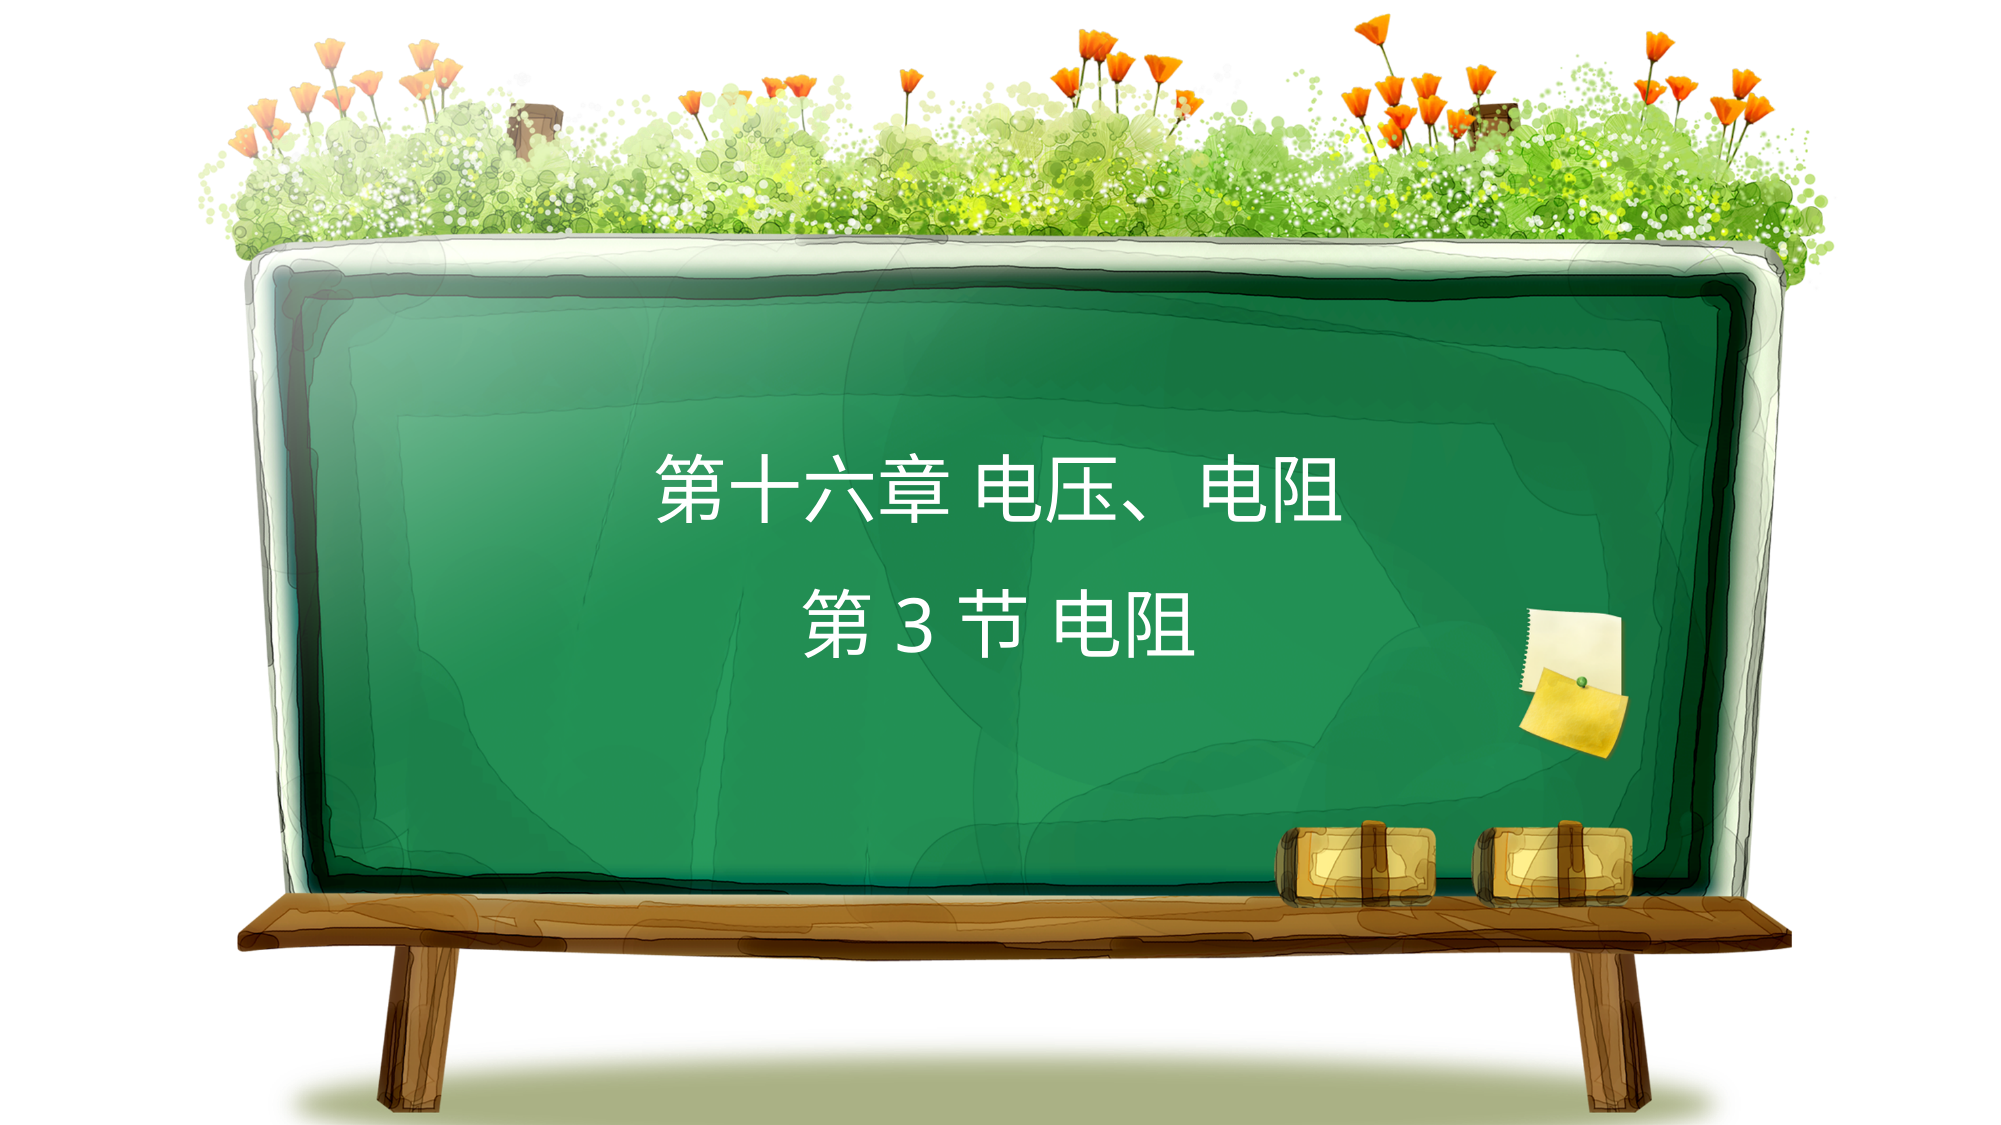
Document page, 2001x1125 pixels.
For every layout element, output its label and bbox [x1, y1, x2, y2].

text_box [162, 4, 1838, 1125]
